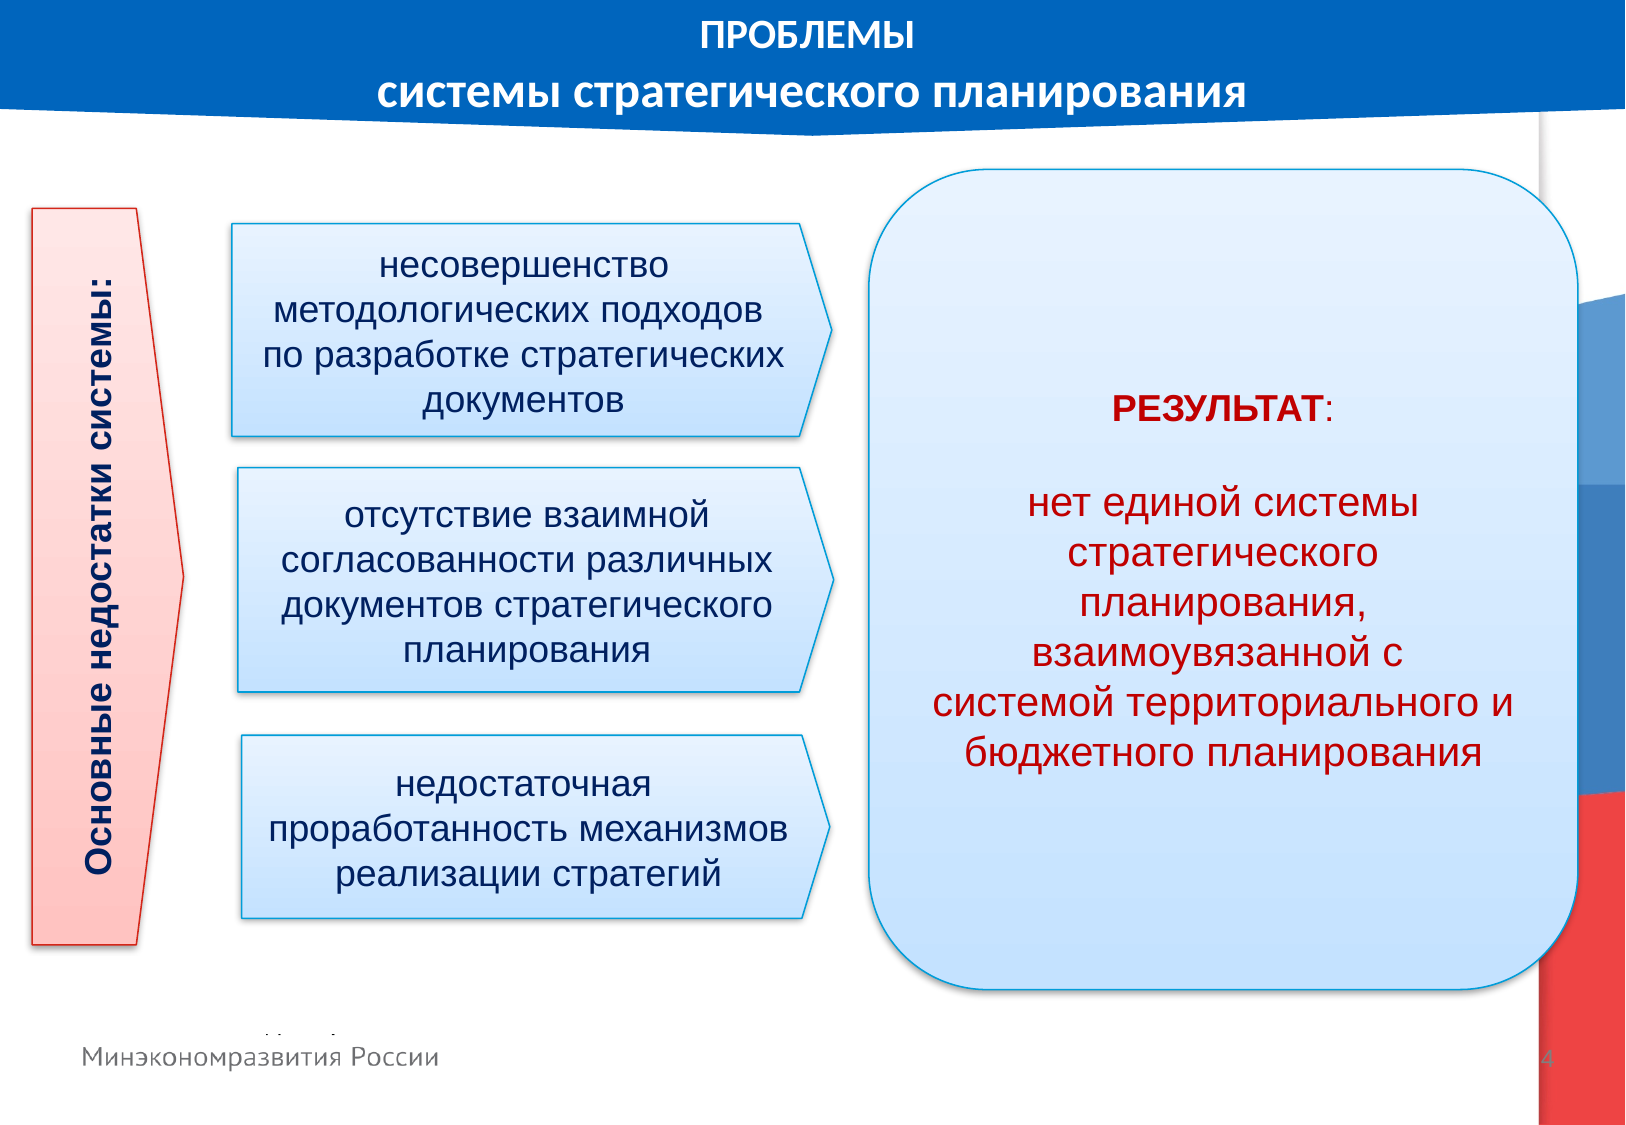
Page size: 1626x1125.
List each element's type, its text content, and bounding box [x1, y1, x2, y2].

text_box Основные недостатки системы: [31, 207, 185, 946]
text_box ПРОБЛЕМЫ системы стратегического планирования [0, 0, 1625, 136]
picture [0, 0, 1626, 1125]
text_box РЕЗУЛЬТАТ: нет единой системы стратегического планирования, взаимоувязанной с системой территориального и бюджетного планирования [868, 168, 1579, 991]
text_box отсутствие взаимной согласованности различных документов стратегического планирования [237, 466, 835, 693]
text_box несовершенство методологических подходов по разработке стратегических документов [231, 222, 833, 438]
text_box недостаточная проработанность механизмов реализации стратегий [240, 734, 831, 920]
